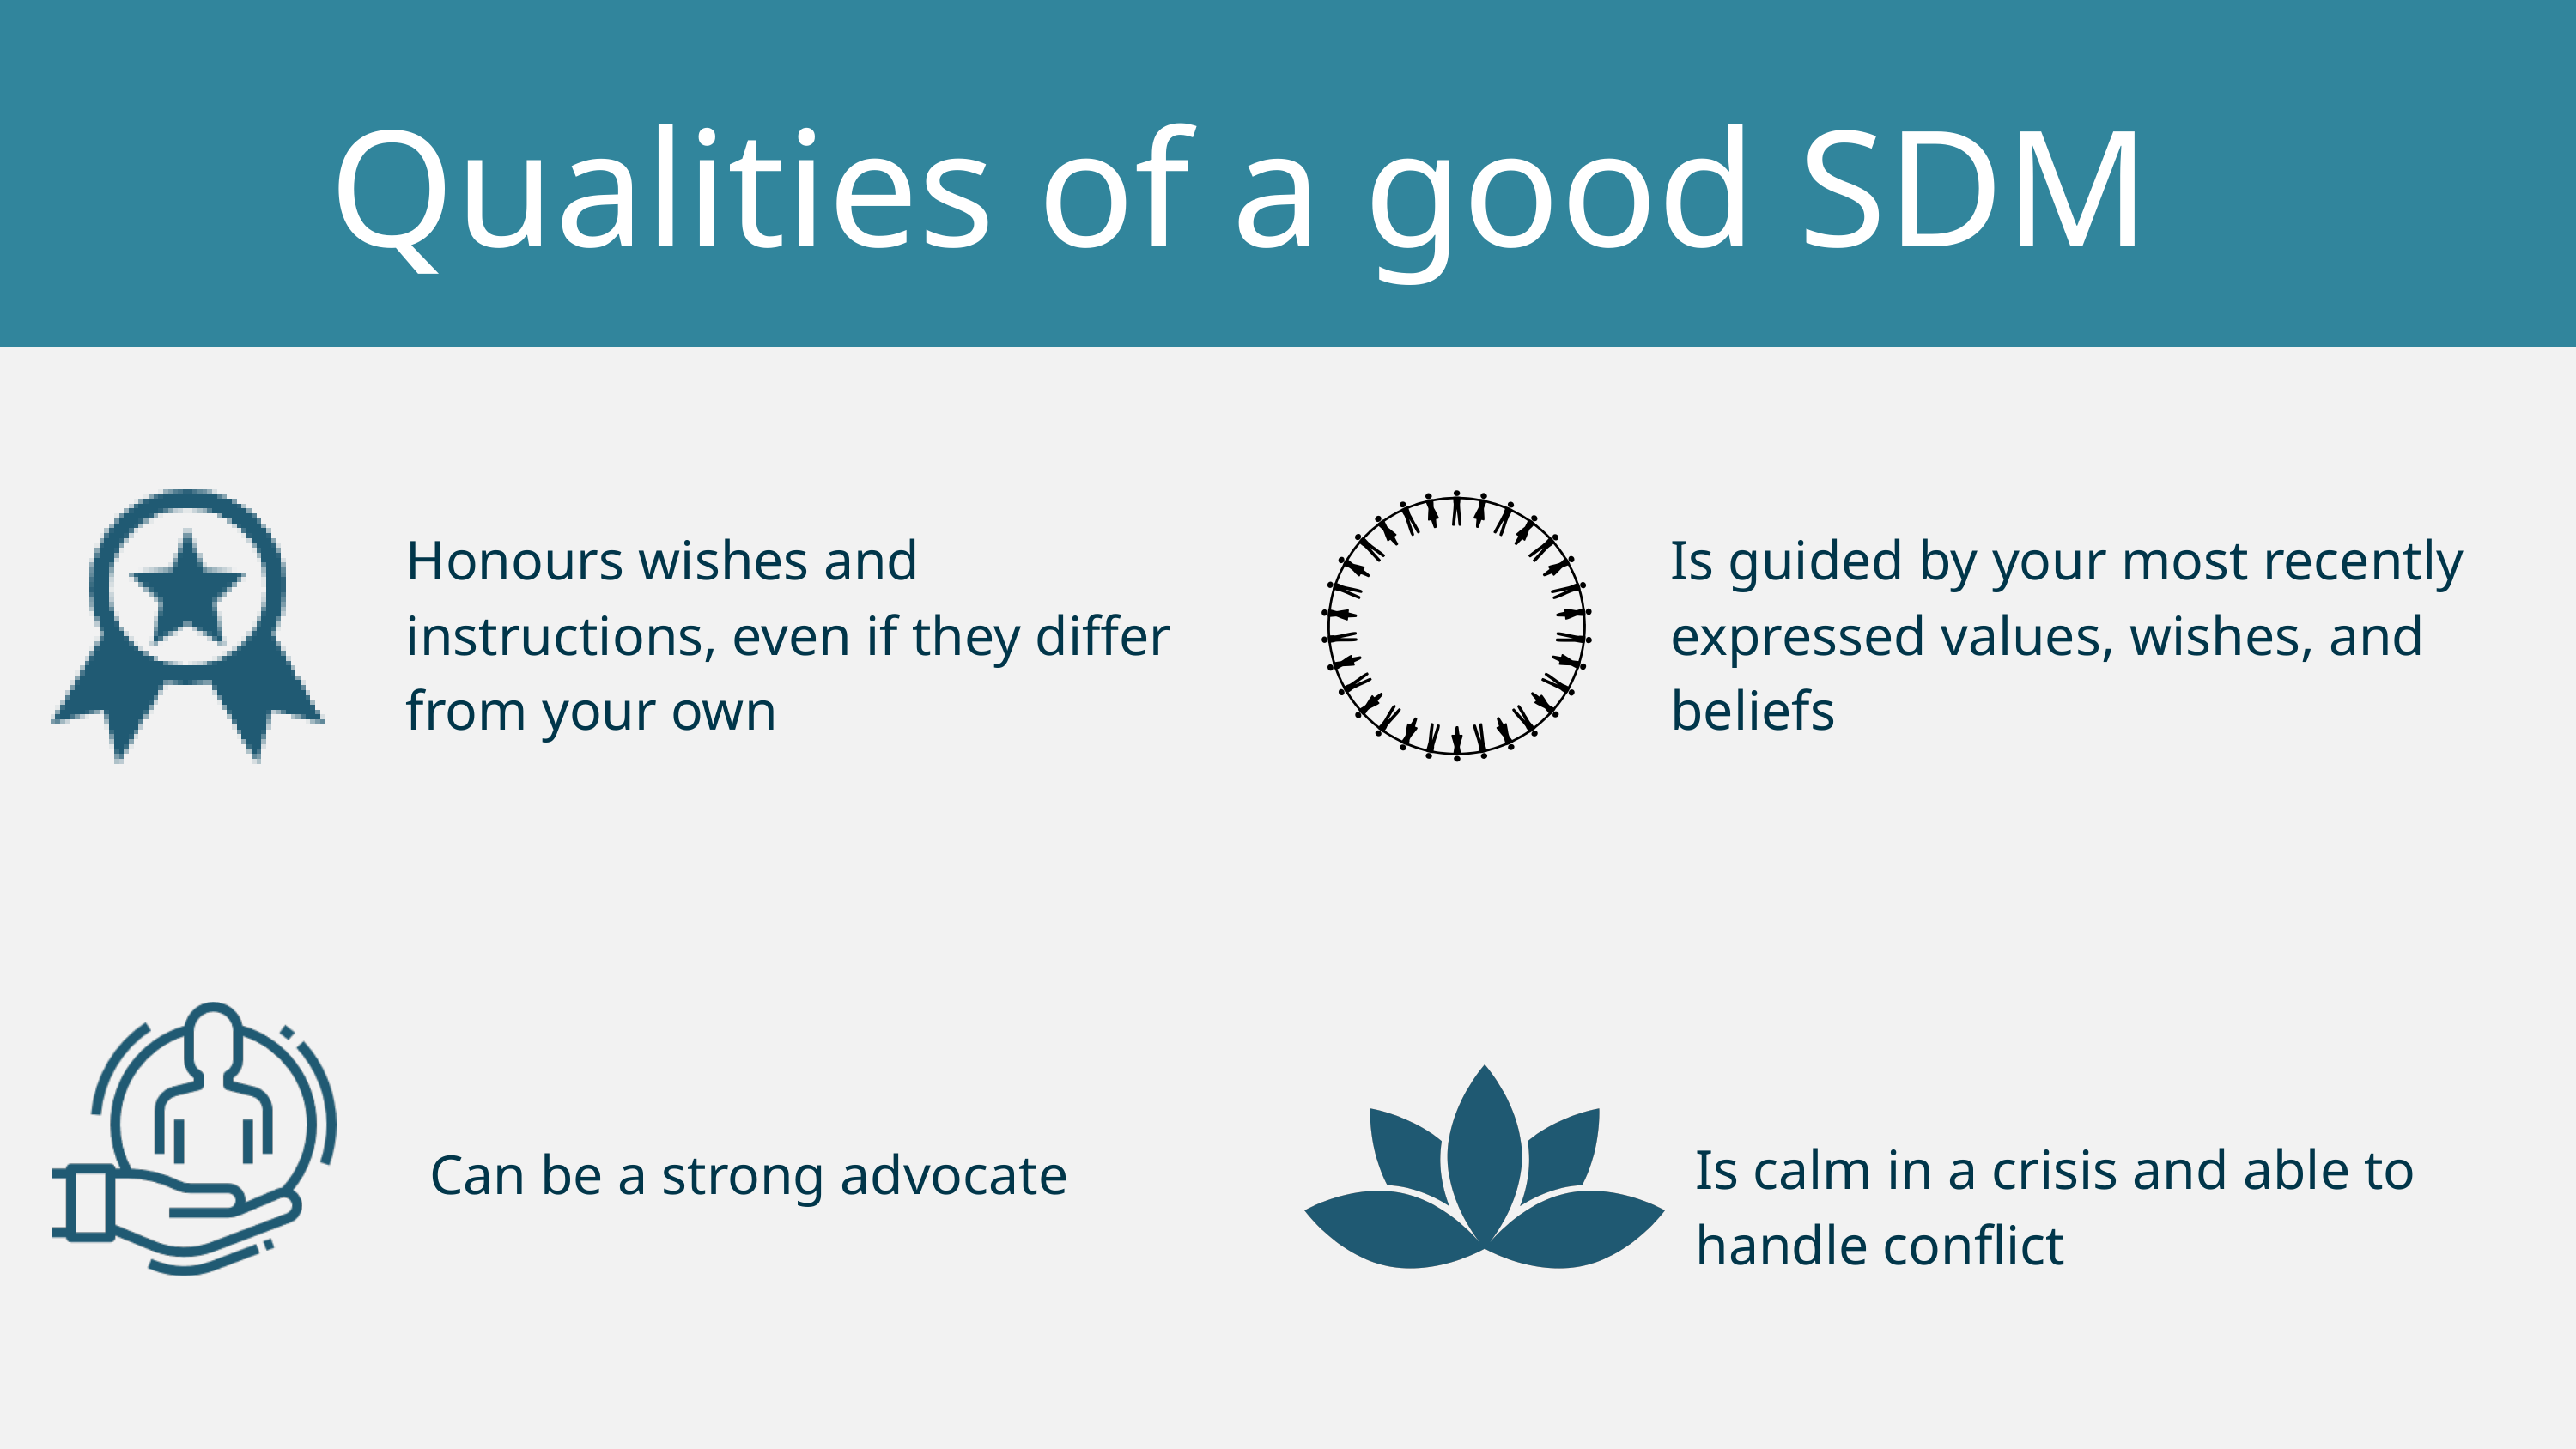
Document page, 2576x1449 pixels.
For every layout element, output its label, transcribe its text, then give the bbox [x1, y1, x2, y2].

text_box Is guided by your most recently expressed values, wishes, and beliefs [1670, 515, 2576, 742]
text_box Is calm in a crisis and able to handle conflict [1695, 1125, 2552, 1276]
picture [1303, 1064, 1665, 1277]
text_box Qualities of a good SDM [225, 53, 2257, 280]
picture [1320, 489, 1595, 765]
picture [52, 1002, 337, 1277]
text_box Can be a strong advocate [405, 1130, 1093, 1206]
text_box Honours wishes and instructions, even if they differ from your own [405, 515, 1241, 742]
picture [51, 489, 325, 765]
text_box [0, 0, 2576, 347]
